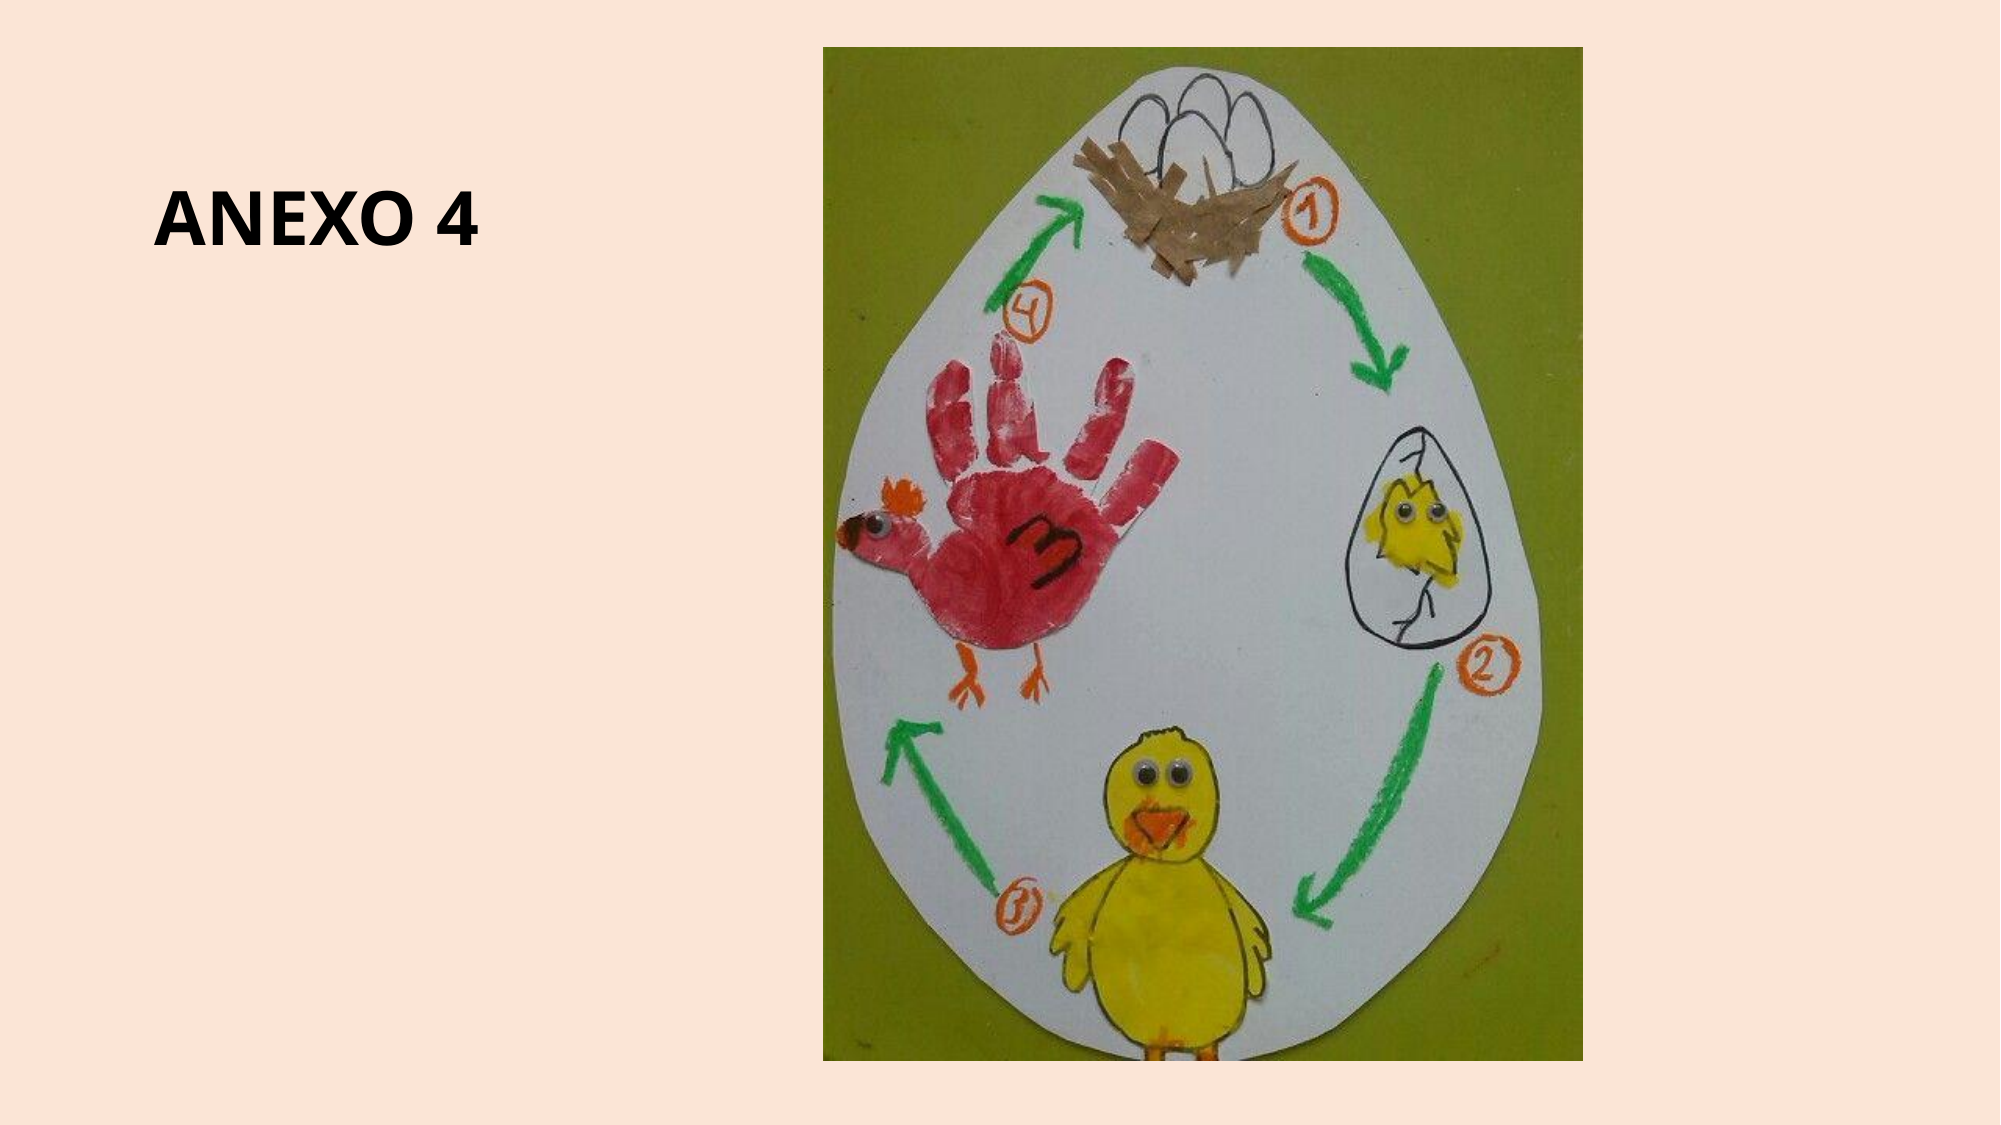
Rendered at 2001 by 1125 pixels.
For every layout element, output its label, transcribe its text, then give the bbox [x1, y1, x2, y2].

picture [823, 47, 1583, 1061]
text_box ANEXO 4 [119, 163, 554, 388]
